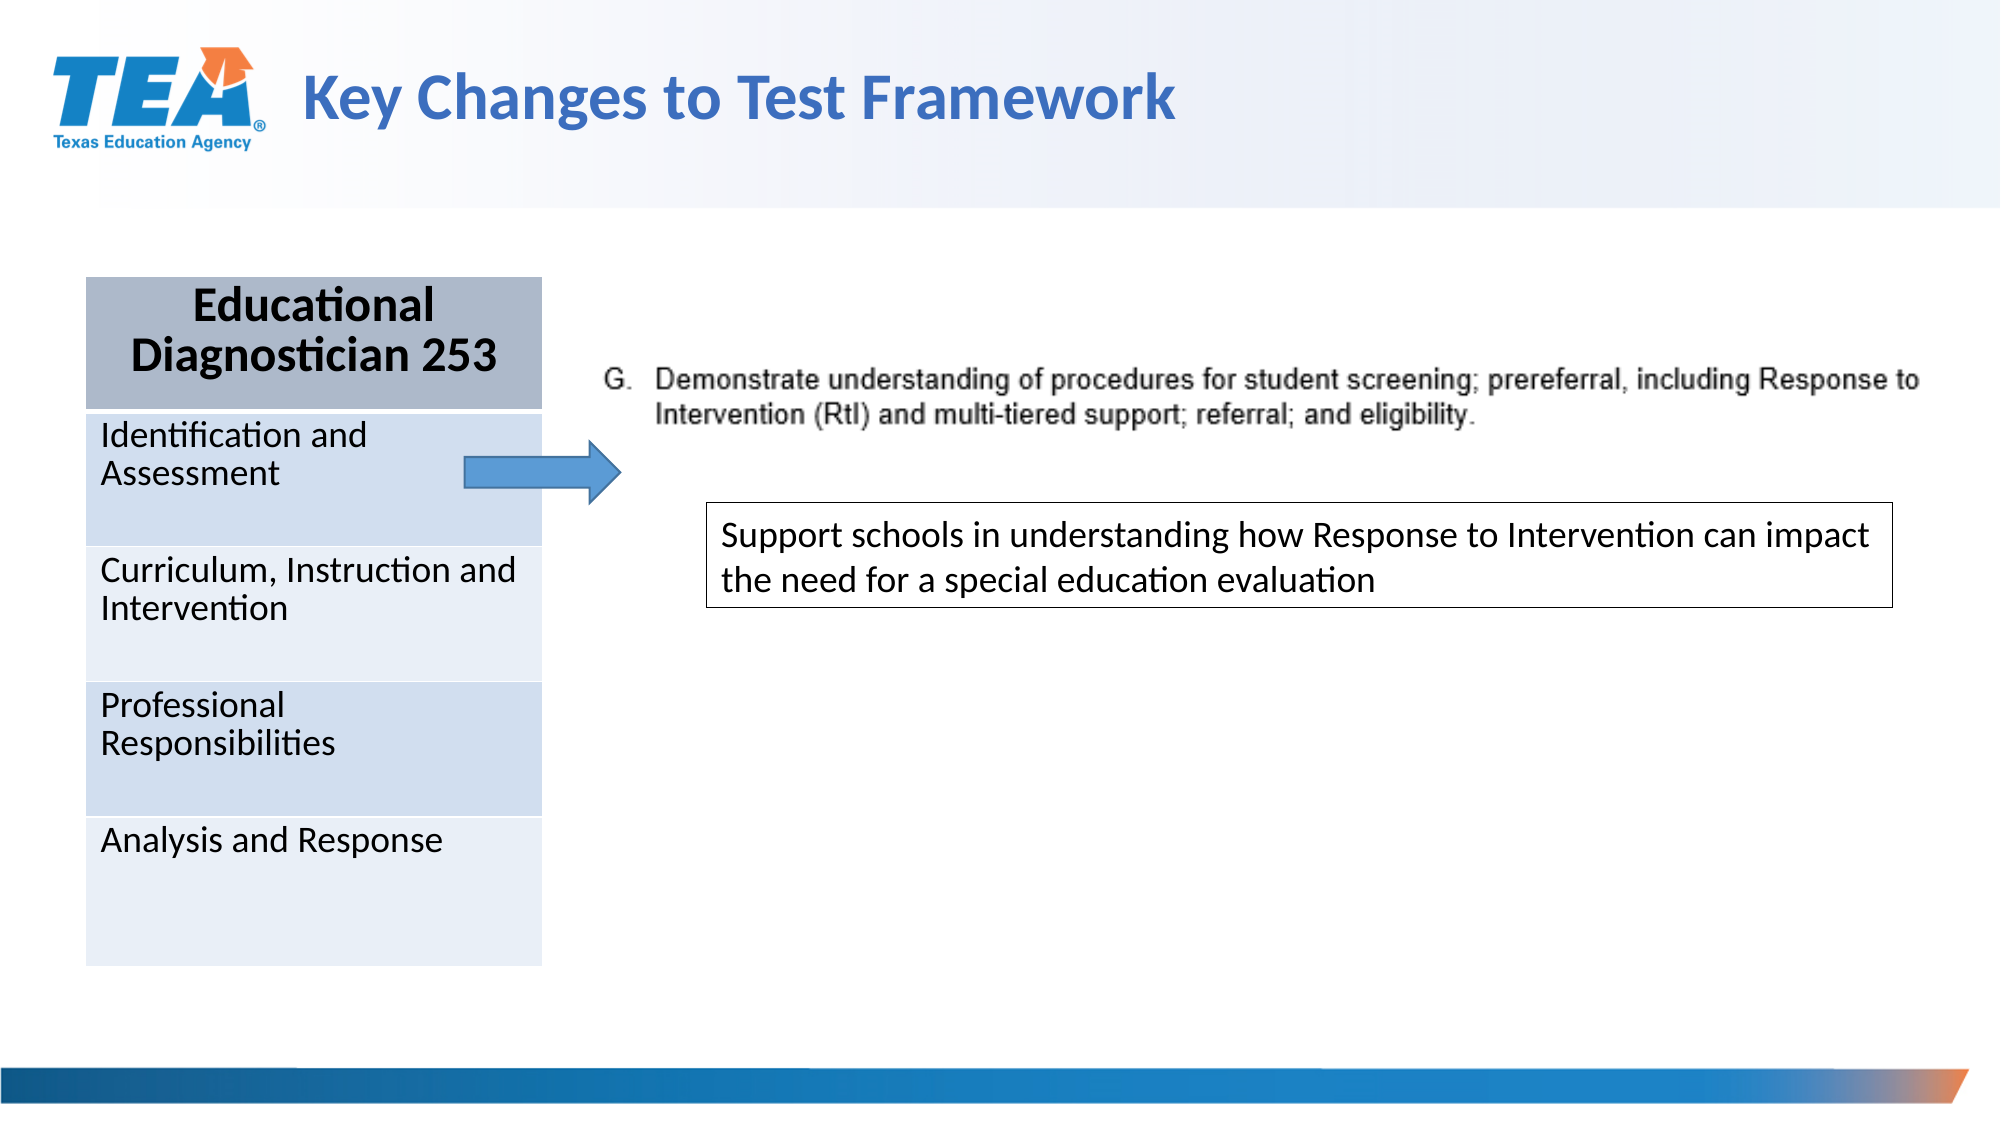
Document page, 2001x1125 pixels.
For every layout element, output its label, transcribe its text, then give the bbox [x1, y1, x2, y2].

title Key Changes to Test Framework [288, 40, 1863, 157]
table_cell Analysis and Response [86, 818, 542, 966]
table_cell Identification and Assessment [86, 414, 542, 546]
table_header Educational Diagnostician 253 [86, 277, 542, 409]
text_box [463, 439, 622, 506]
table_cell Curriculum, Instruction and Intervention [86, 547, 542, 681]
text_box Support schools in understanding how Response to Intervention can impact the need for a special education evaluation [706, 502, 1893, 608]
table_cell Professional Responsibilities [86, 682, 542, 816]
picture [0, 0, 2001, 1125]
